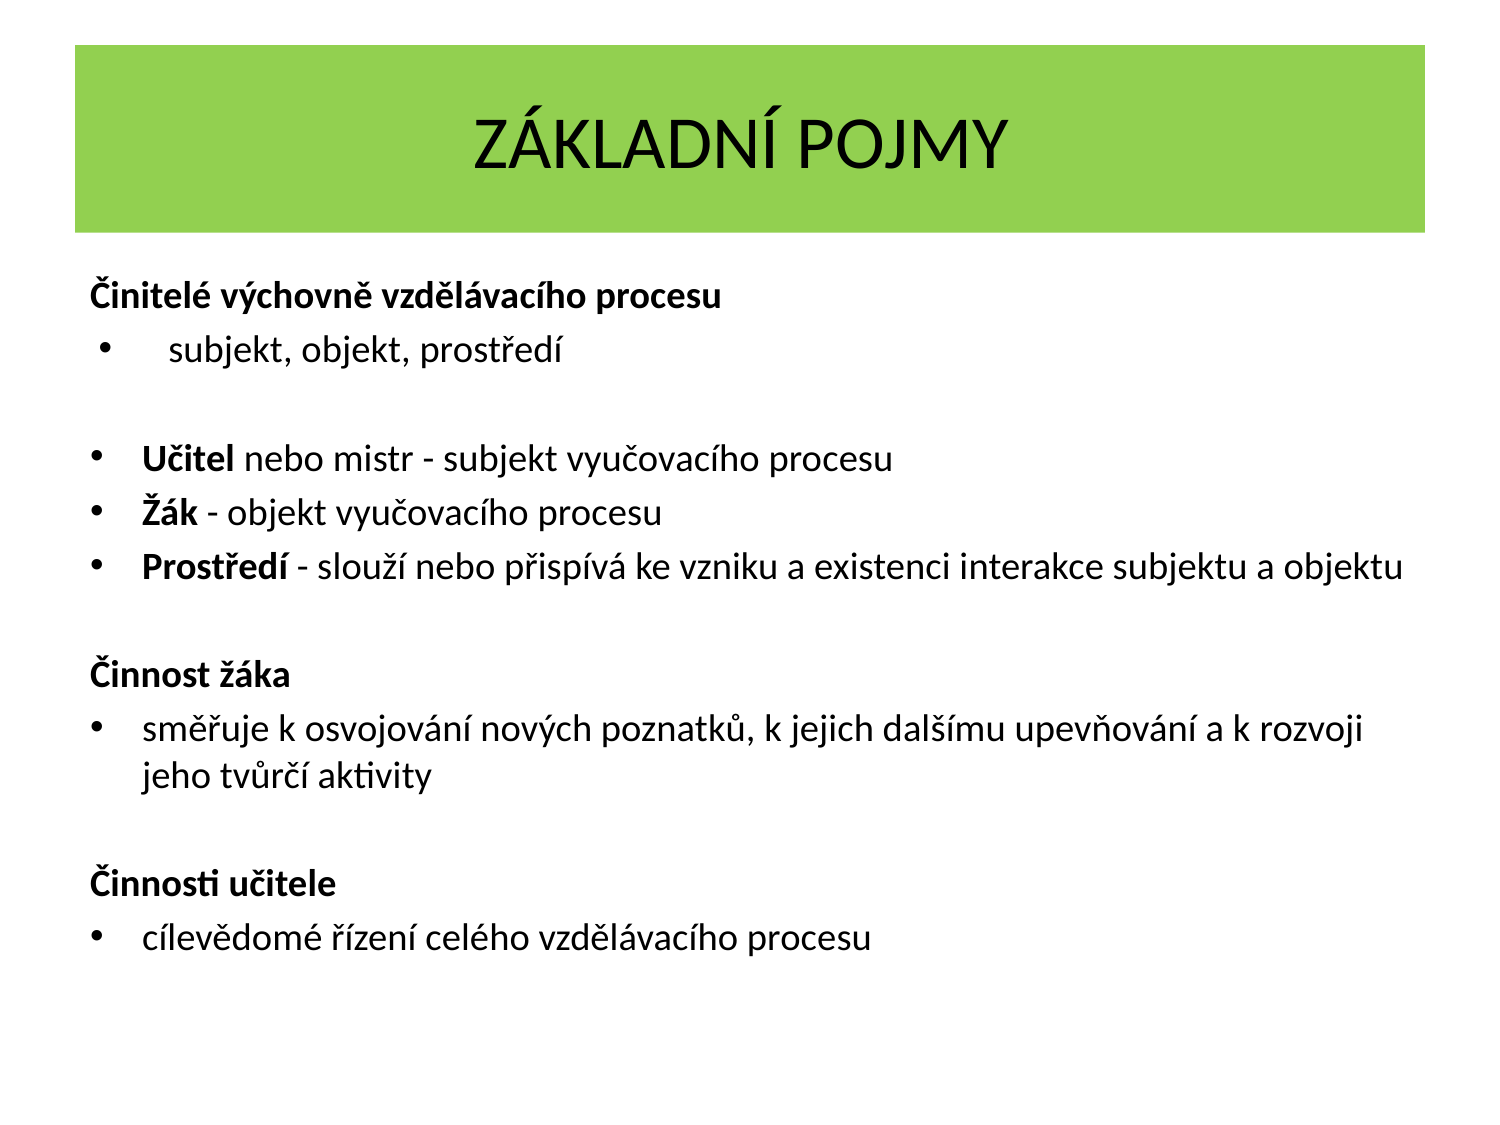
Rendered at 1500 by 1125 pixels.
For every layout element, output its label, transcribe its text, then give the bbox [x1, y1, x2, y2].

title Základní pojmy [75, 45, 1425, 233]
list Činitelé výchovně vzdělávacího procesu subjekt, objekt, prostředí Učitel nebo mistr - subjekt vyučovacího procesu Žák - objekt vyučovacího procesu Prostředí - slouží nebo přispívá ke vzniku a existenci interakce subjektu a objektu Činnost žáka směřuje k osvojování nových poznatků, k jejich dalšímu upevňování a k rozvoji jeho tvůrčí aktivity Činnosti učitele cílevědomé řízení celého vzdělávacího procesu [75, 262, 1425, 1005]
